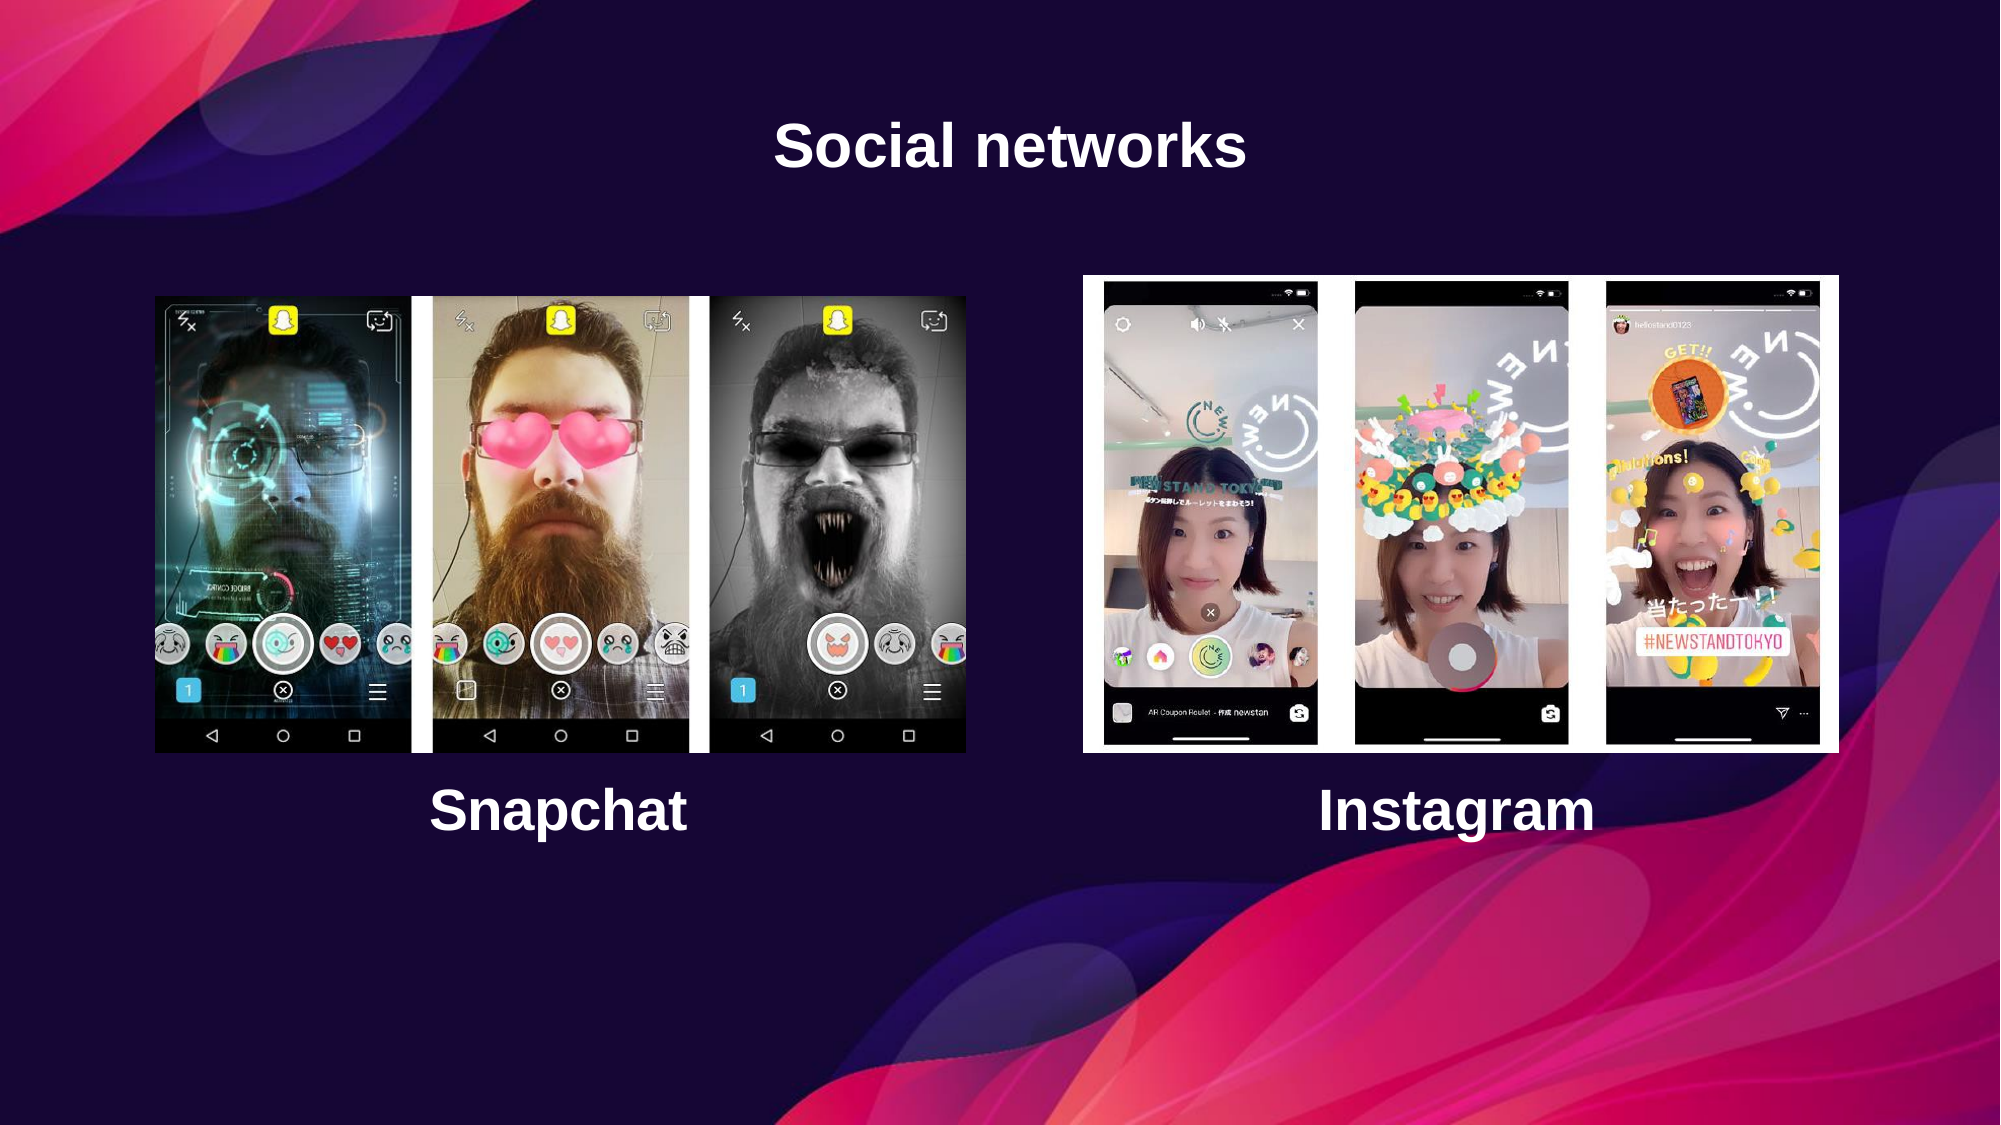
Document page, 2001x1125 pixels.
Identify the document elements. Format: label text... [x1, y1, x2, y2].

text_box Instagram [1316, 770, 1602, 843]
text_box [154, 275, 1840, 754]
title Social networks [146, 12, 1672, 294]
text_box Snapchat [427, 770, 690, 843]
picture [0, 0, 2000, 1125]
